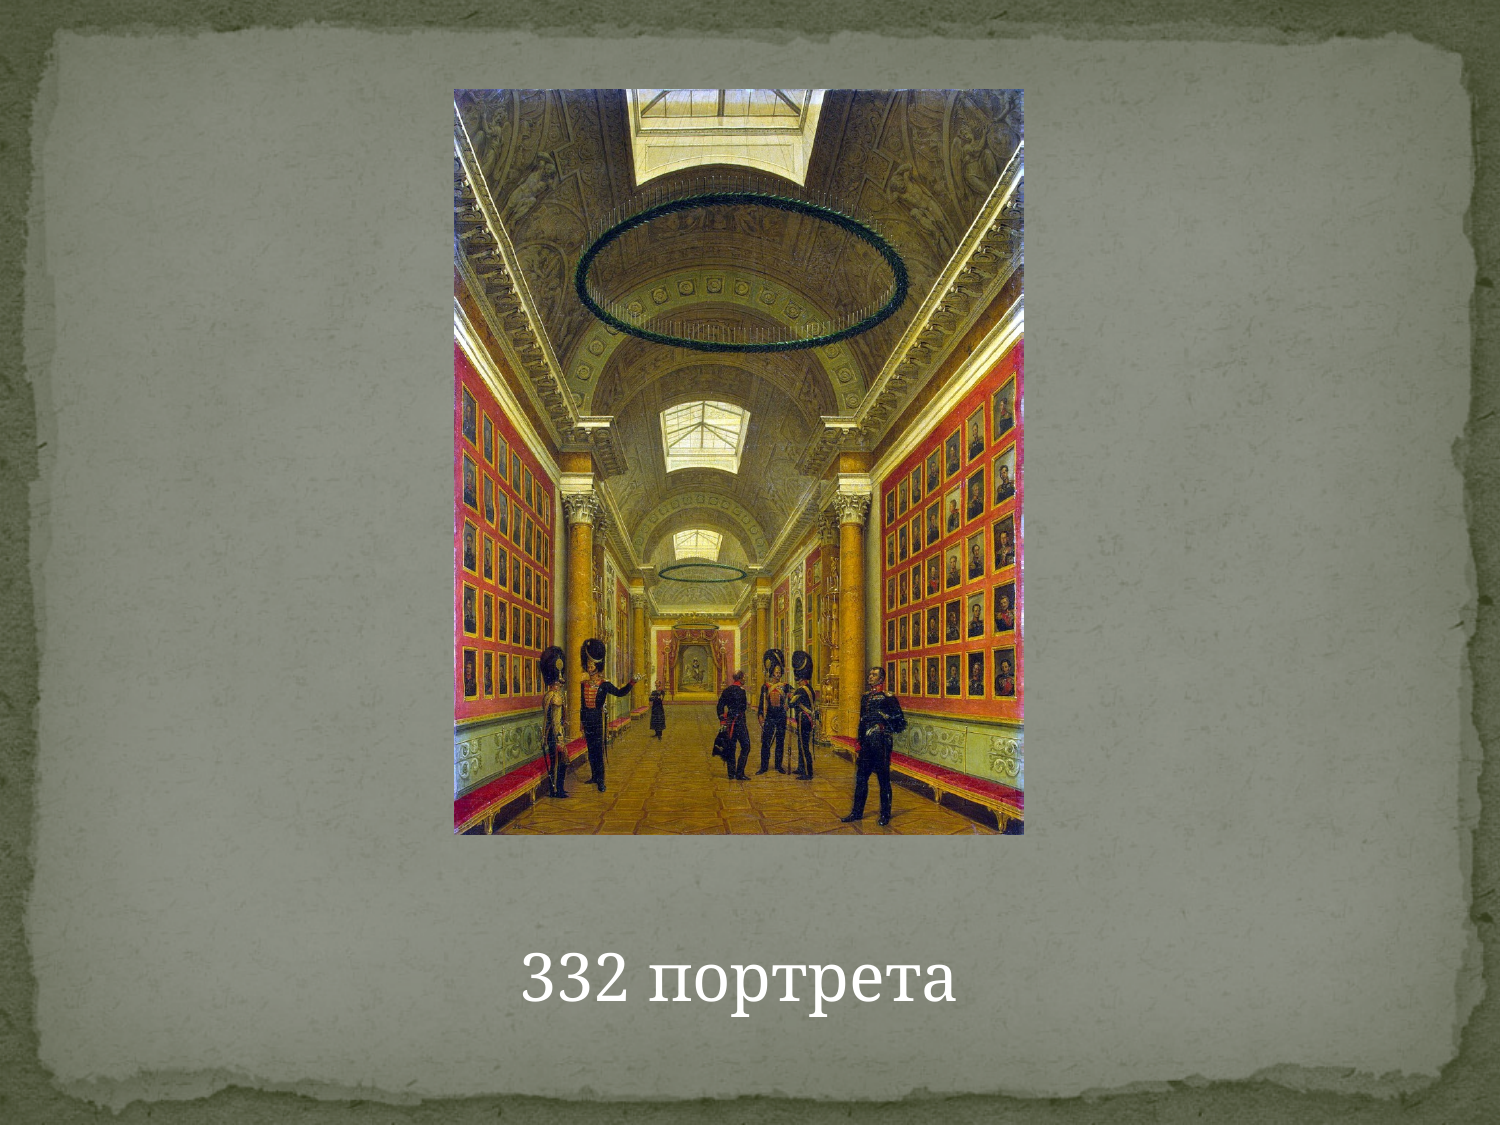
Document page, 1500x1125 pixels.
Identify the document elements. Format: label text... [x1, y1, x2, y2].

picture [454, 89, 1024, 835]
text_box 332 портрета [361, 927, 1118, 1023]
